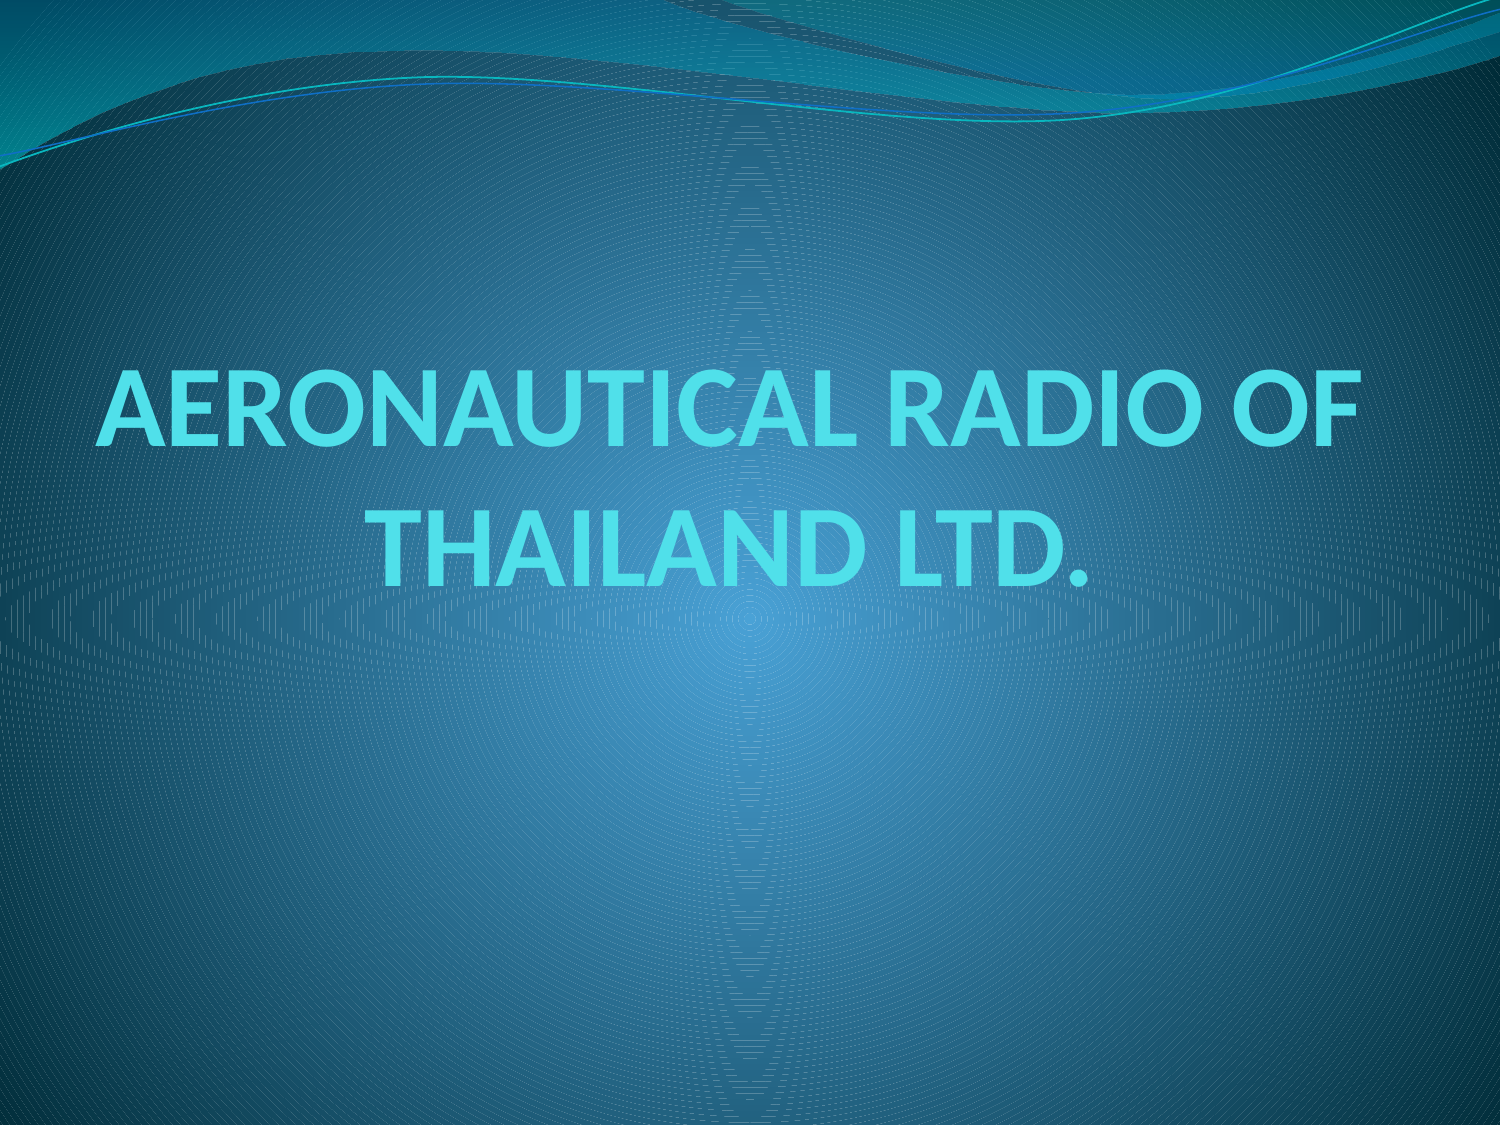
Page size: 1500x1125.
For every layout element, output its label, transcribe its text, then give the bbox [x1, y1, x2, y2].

title AERONAUTICAL RADIO OF THAILAND LTD. [87, 224, 1376, 610]
